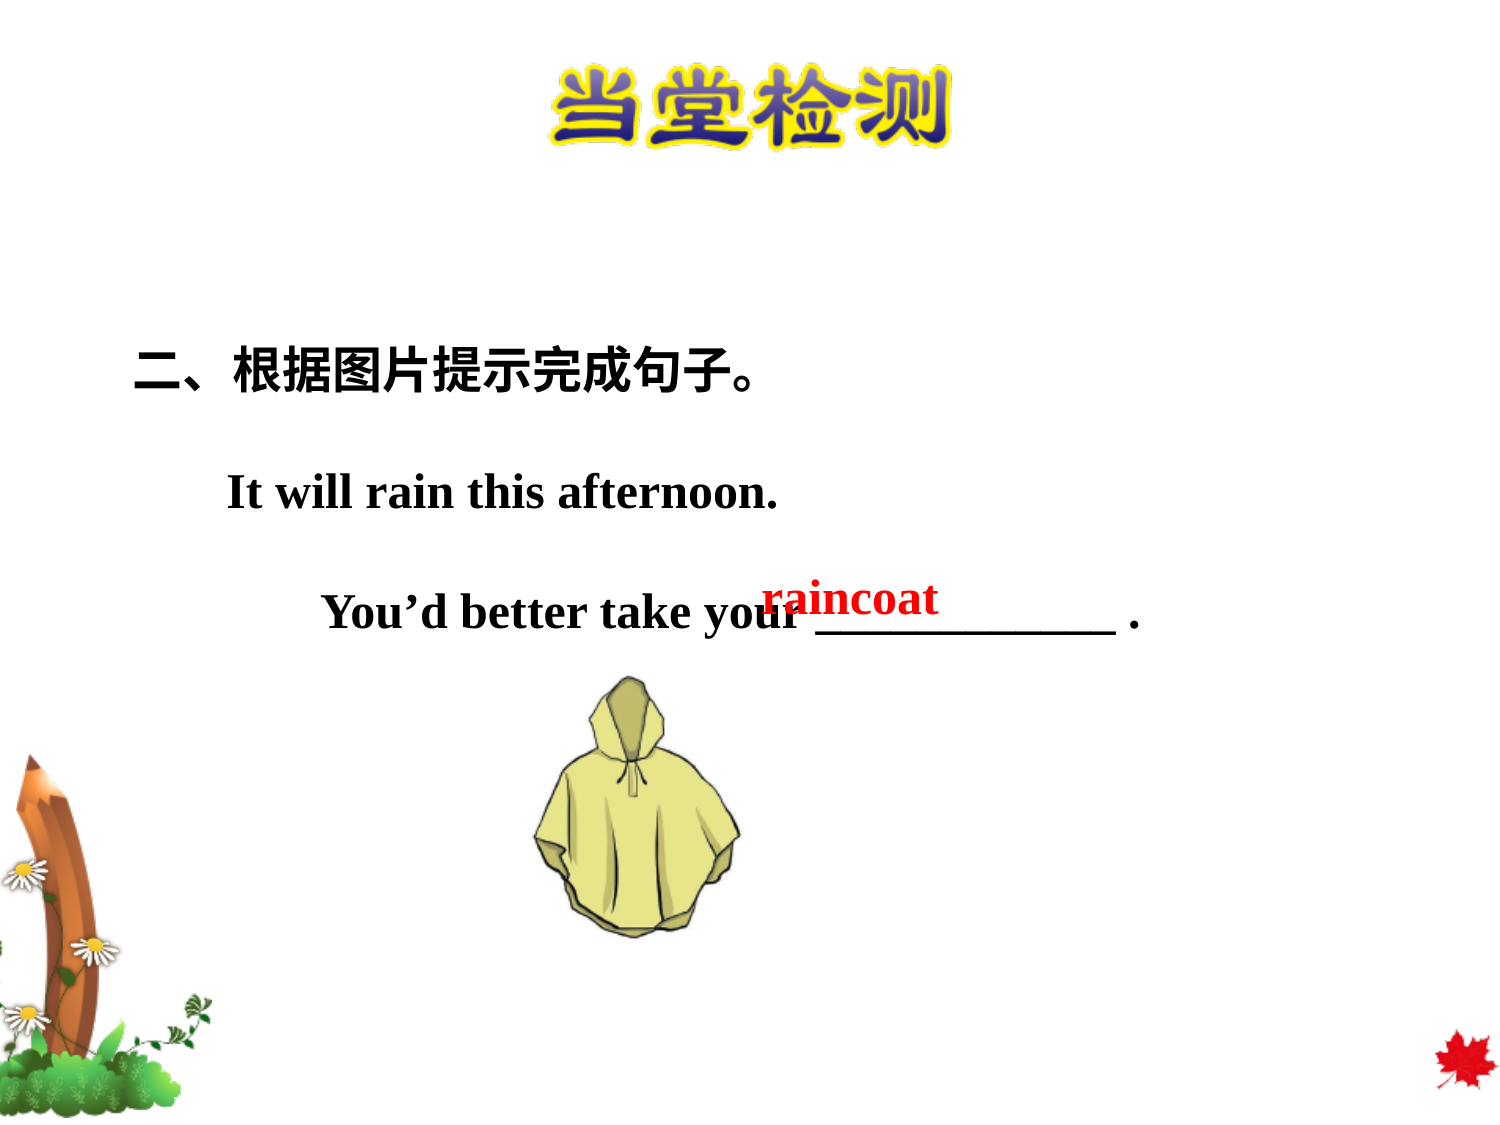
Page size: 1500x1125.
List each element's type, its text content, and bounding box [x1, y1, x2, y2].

text_box 二、根据图片提示完成句子。 It will rain this afternoon. You’d better take your ____________ . [117, 271, 1168, 647]
picture [1431, 1026, 1500, 1096]
text_box raincoat [746, 557, 965, 633]
picture [538, 57, 964, 157]
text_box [0, 754, 212, 1119]
picture [484, 670, 784, 959]
